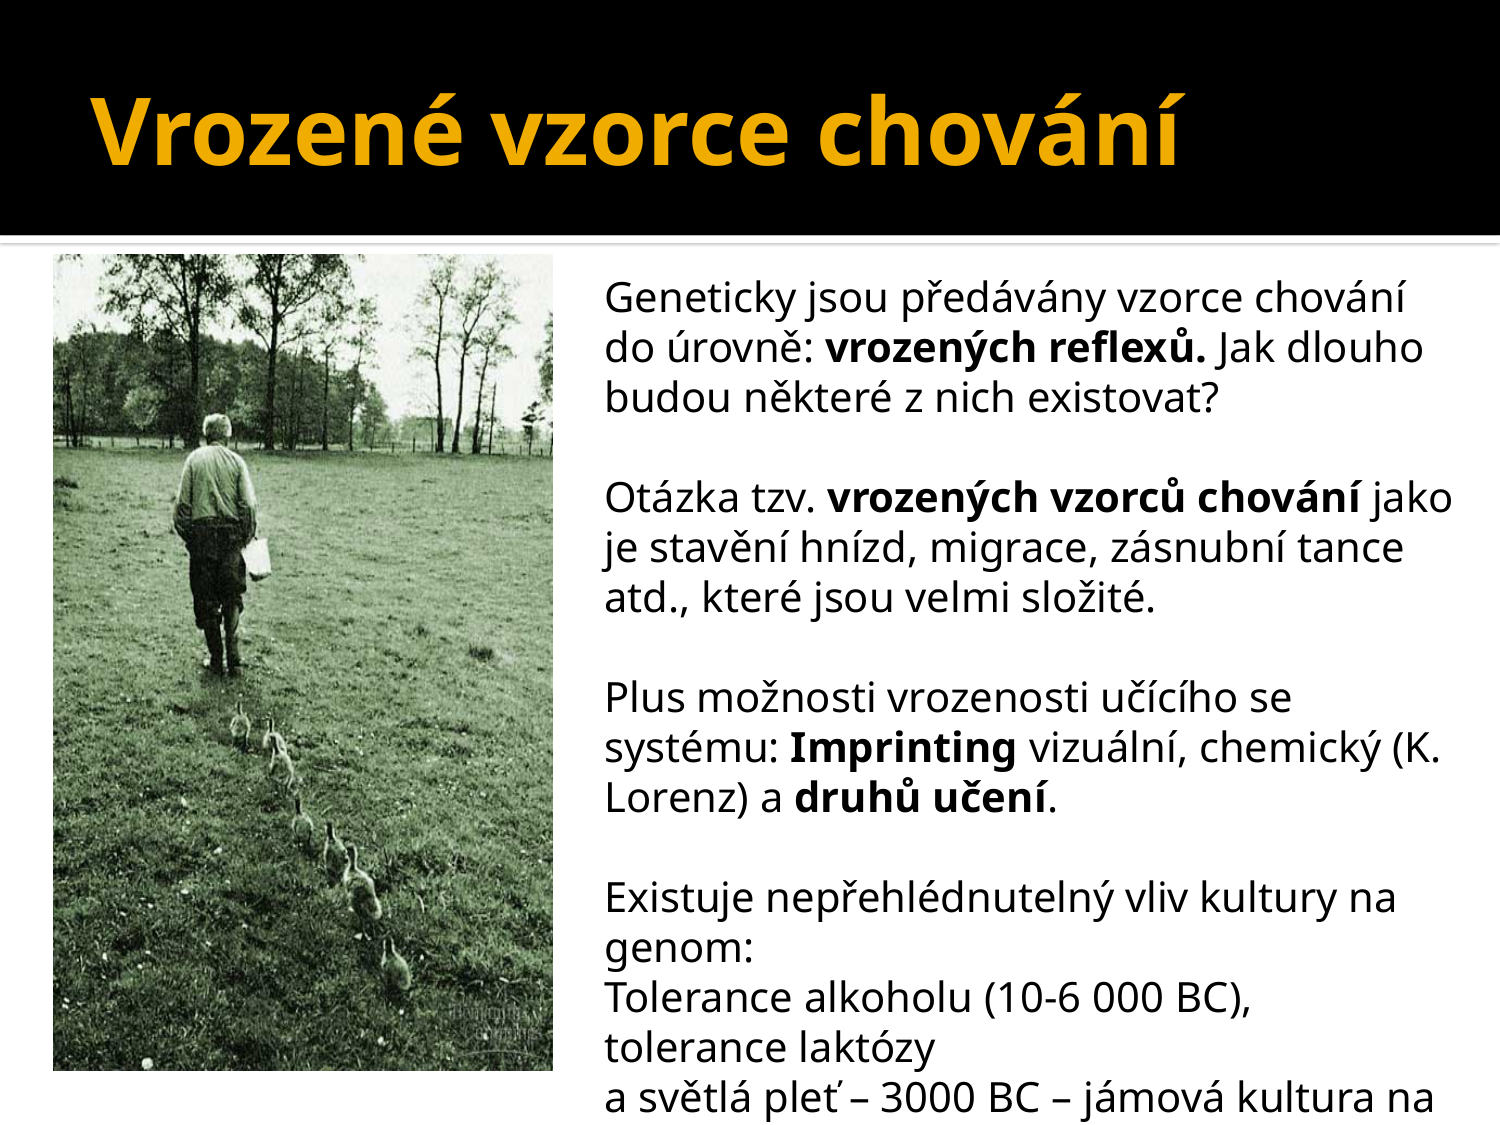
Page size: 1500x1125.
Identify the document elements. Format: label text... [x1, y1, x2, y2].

list Geneticky jsou předávány vzorce chování do úrovně: vrozených reflexů. Jak dlouho budou některé z nich existovat? Otázka tzv. vrozených vzorců chování jako je stavění hnízd, migrace, zásnubní tance atd., které jsou velmi složité. Plus možnosti vrozenosti učícího se systému: Imprinting vizuální, chemický (K. Lorenz) a druhů učení. Existuje nepřehlédnutelný vliv kultury na genom: Tolerance alkoholu (10-6 000 BC), tolerance laktózy a světlá pleť – 3000 BC – jámová kultura na Ukrajině. [572, 255, 1471, 1125]
picture [53, 254, 553, 1071]
title Vrozené vzorce chování [75, 25, 1425, 231]
